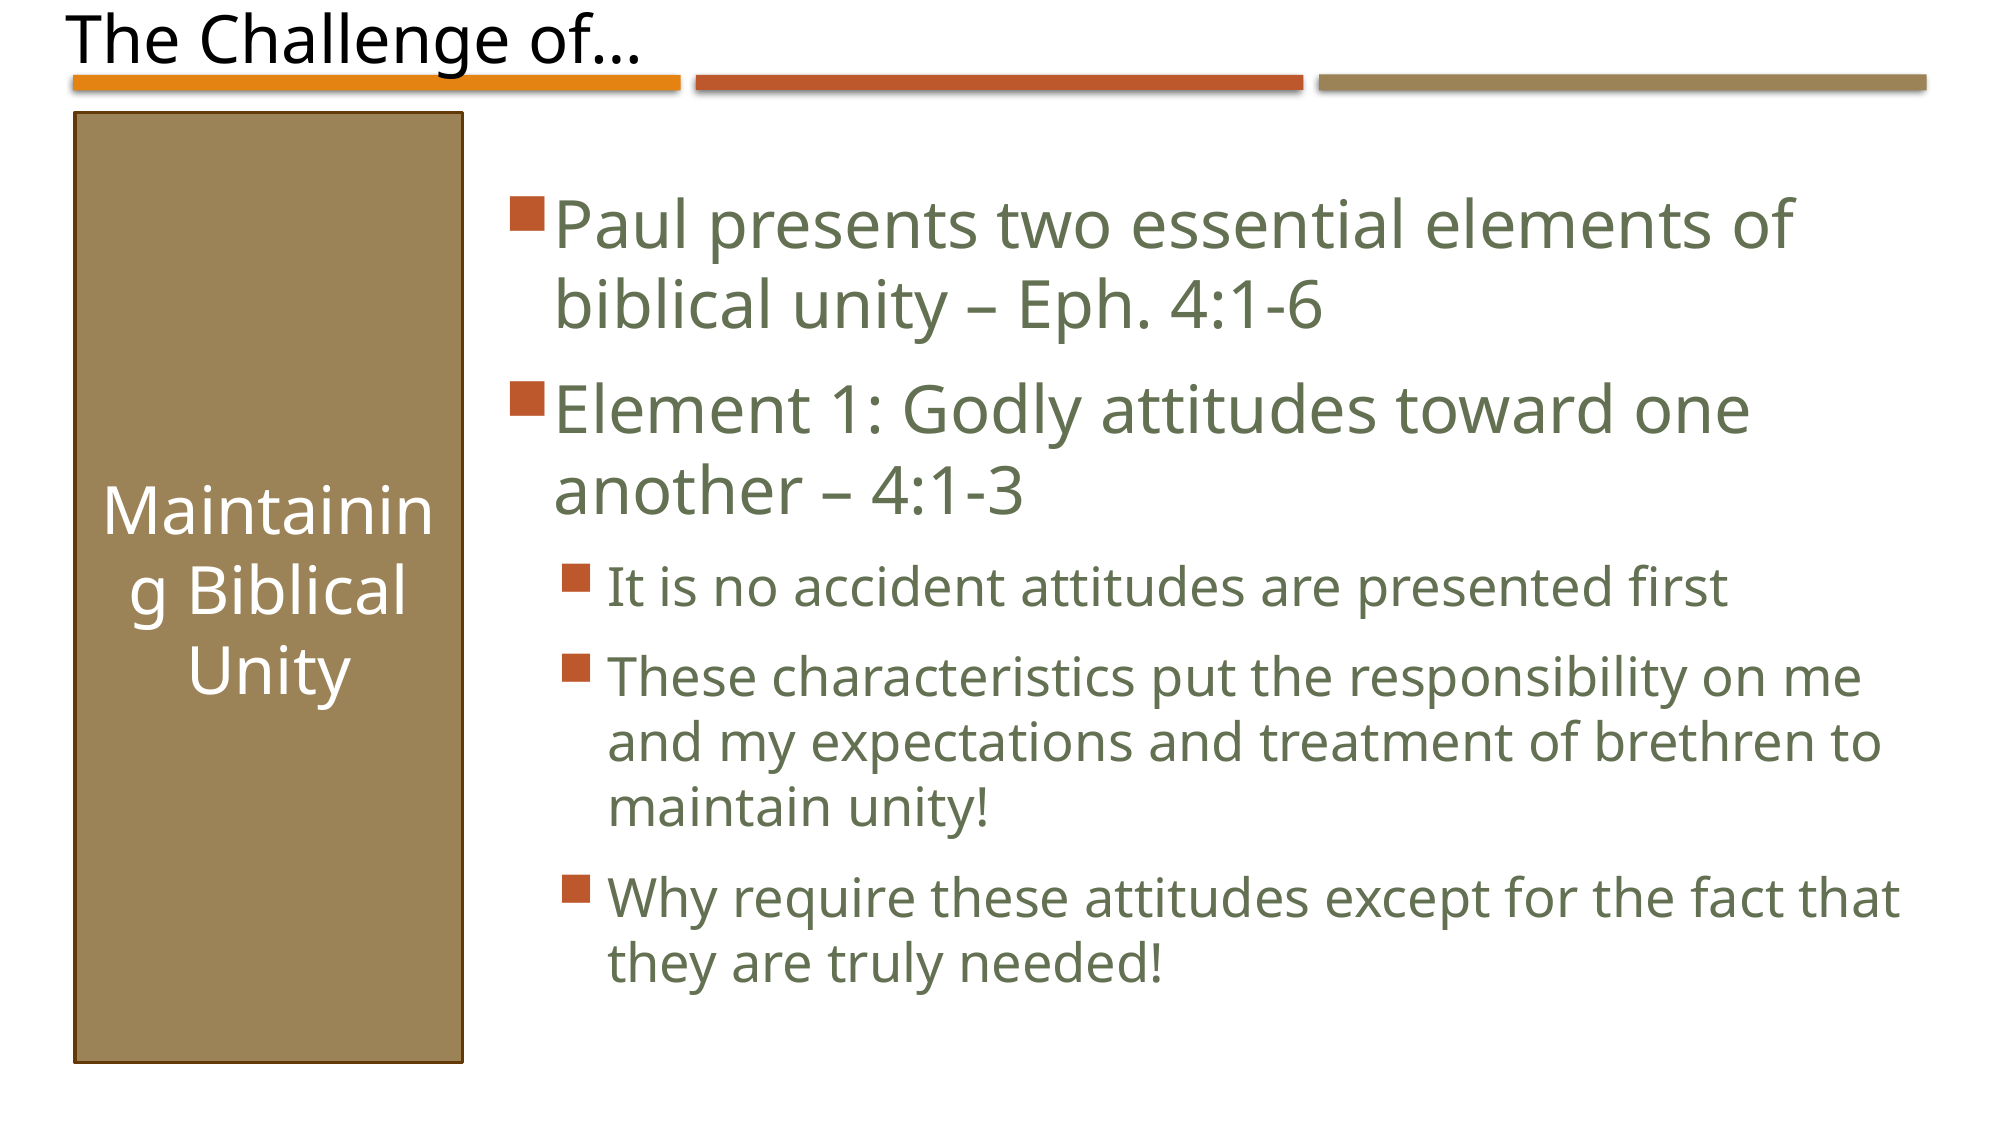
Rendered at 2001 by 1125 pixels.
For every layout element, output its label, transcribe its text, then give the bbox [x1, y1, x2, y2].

text_box Maintaining Biblical Unity [73, 111, 464, 1064]
text_box Paul presents two essential elements of biblical unity – Eph. 4:1-6 Element 1: Godly attitudes toward one another – 4:1-3 It is no accident attitudes are presented first These characteristics put the responsibility on me and my expectations and treatment of brethren to maintain unity! Why require these attitudes except for the fact that they are truly needed! [489, 112, 1925, 1063]
text_box The Challenge of… [50, 0, 675, 84]
